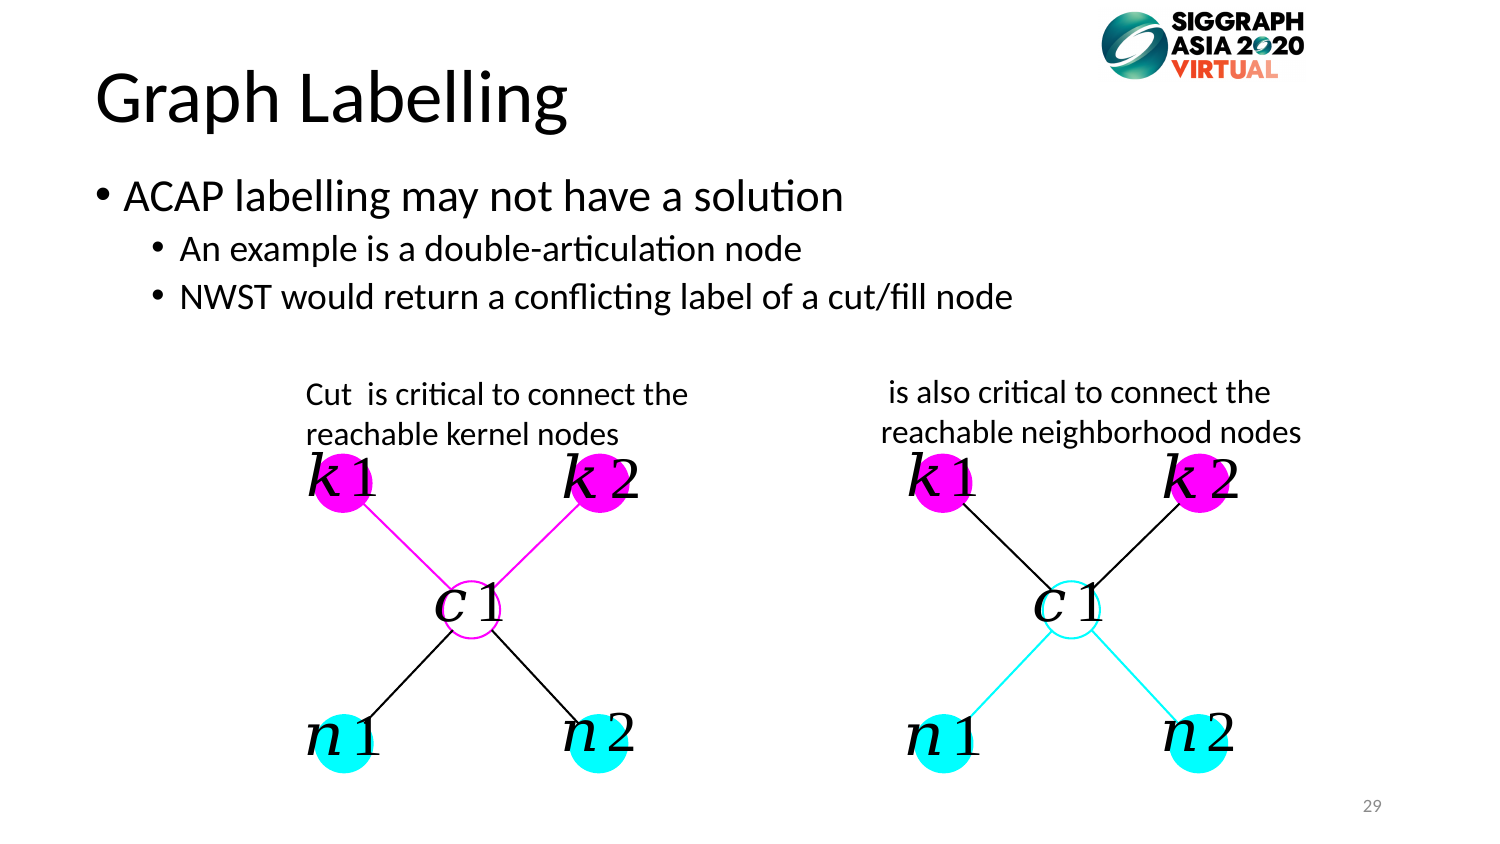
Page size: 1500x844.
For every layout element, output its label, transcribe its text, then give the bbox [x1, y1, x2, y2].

picture [1098, 7, 1306, 82]
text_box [903, 445, 1240, 773]
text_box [303, 445, 641, 773]
title Graph Labelling [80, 44, 1149, 152]
slide_number 29 [1059, 782, 1397, 827]
list ACAP labelling may not have a solution An example is a double-articulation node NWST would return a conflicting label of a cut/fill node [80, 163, 1408, 338]
